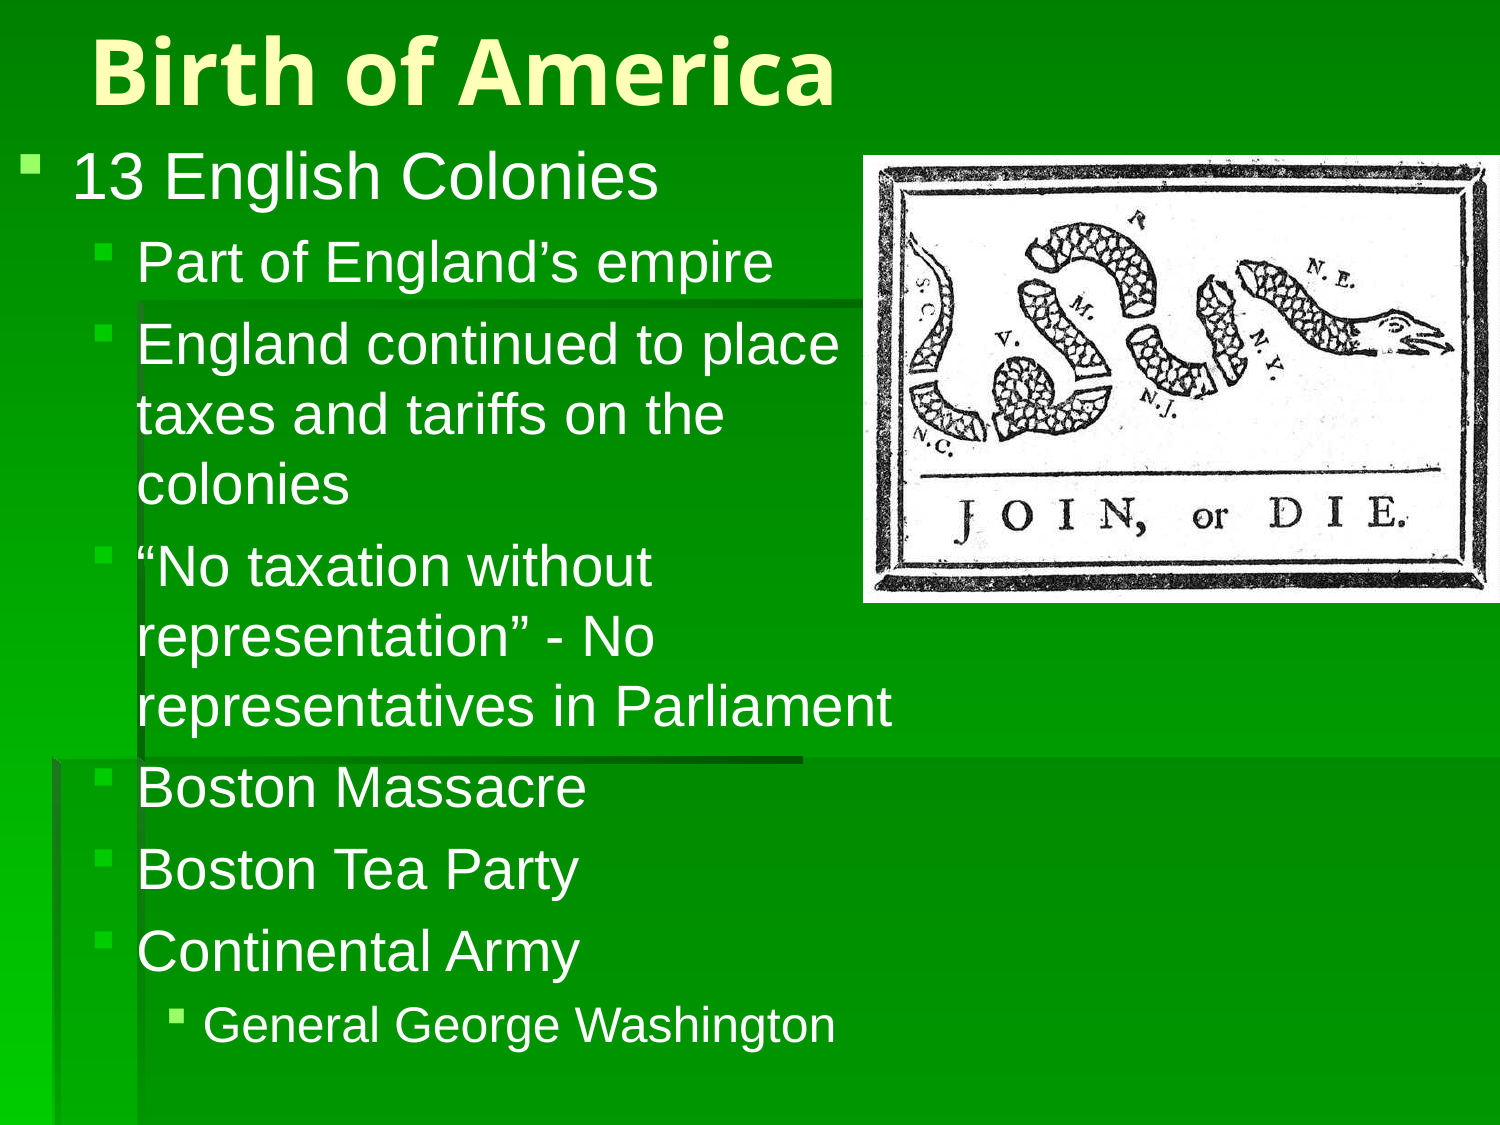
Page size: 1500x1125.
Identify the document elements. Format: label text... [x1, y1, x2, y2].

picture [863, 154, 1500, 603]
list 13 English Colonies Part of England’s empire England continued to place taxes and tariffs on the colonies “No taxation without representation” - No representatives in Parliament Boston Massacre Boston Tea Party Continental Army General George Washington [0, 124, 972, 1125]
title Birth of America [72, 0, 1449, 138]
